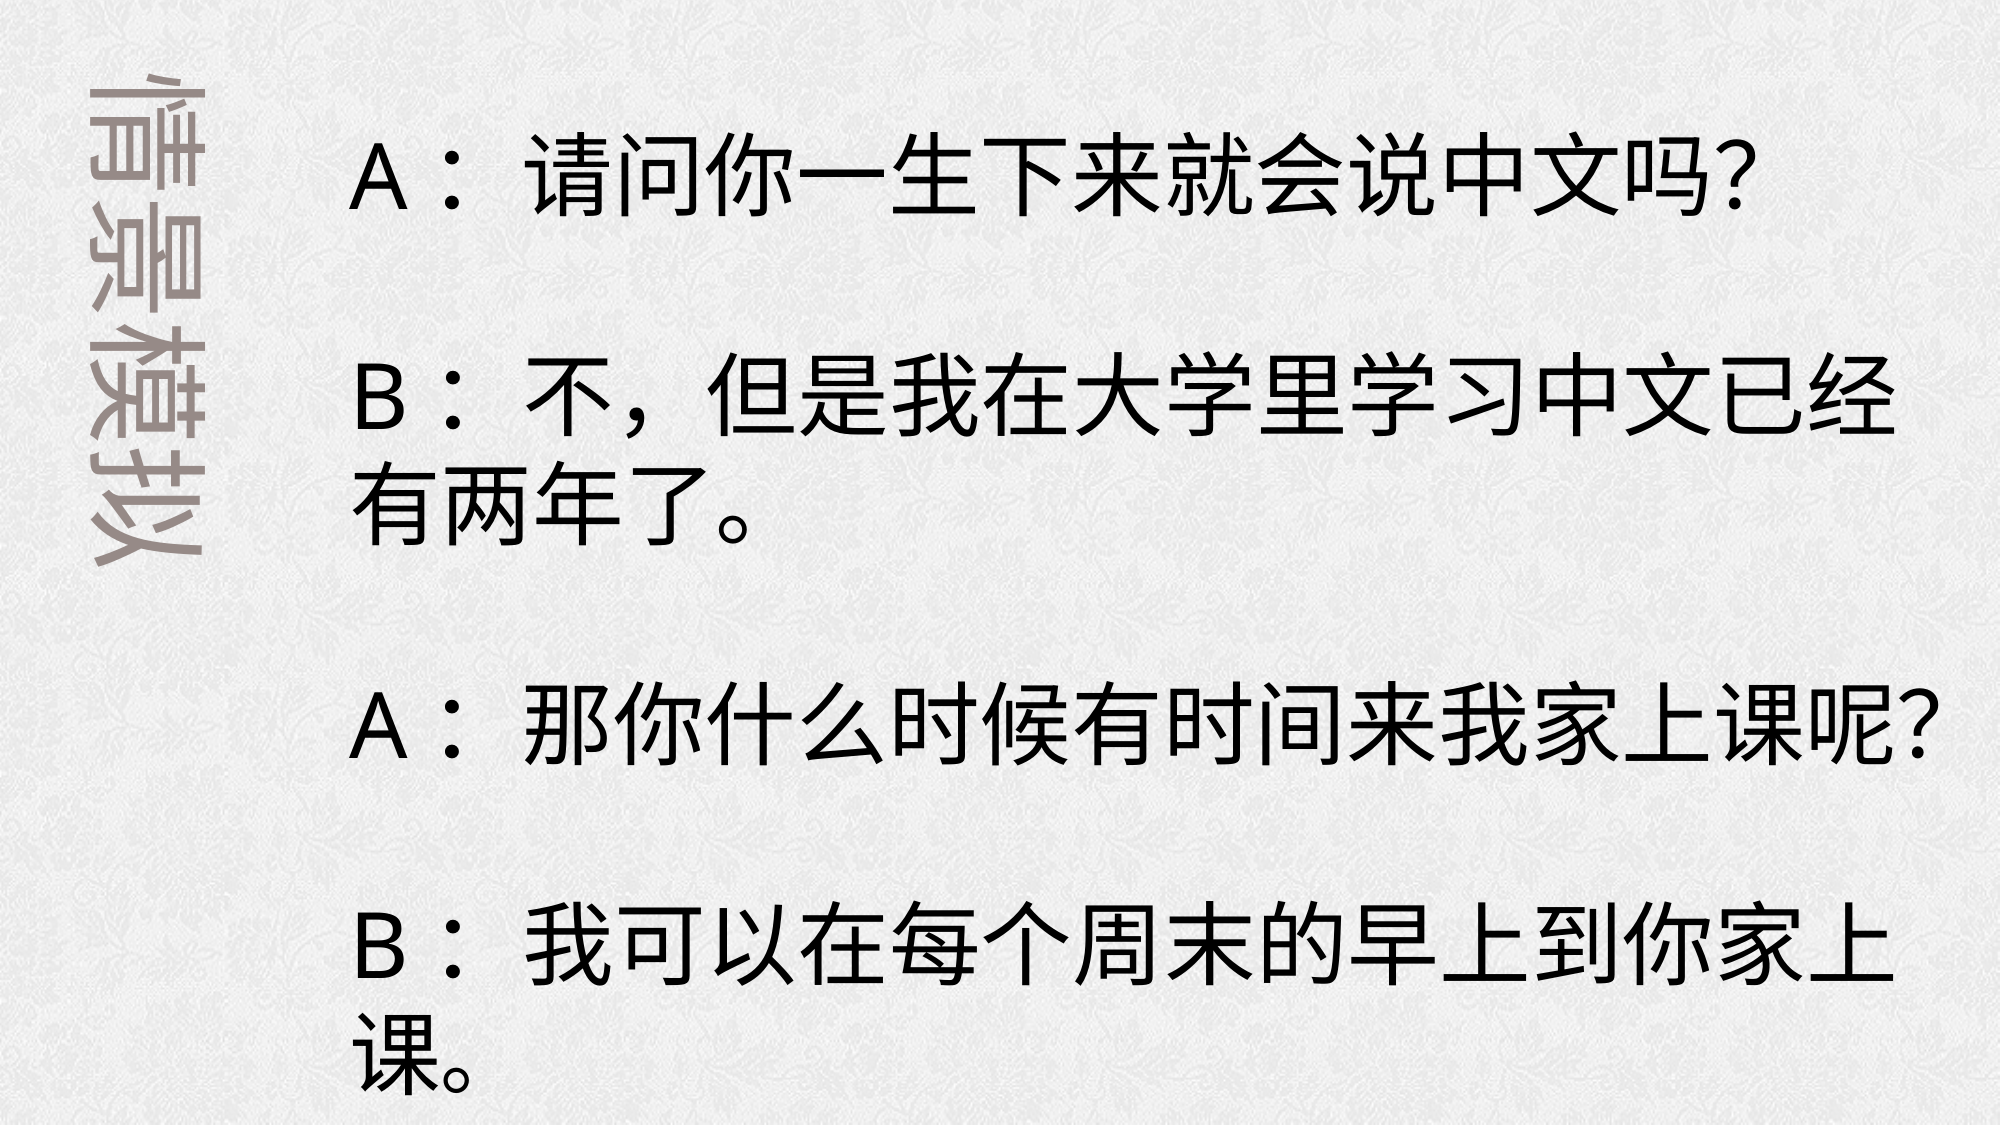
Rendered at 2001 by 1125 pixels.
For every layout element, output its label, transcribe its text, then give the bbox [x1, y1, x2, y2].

text_box A：请问你一生下来就会说中文吗？ B：不，但是我在大学里学习中文已经有两年了。 A：那你什么时候有时间来我家上课呢？ B：我可以在每个周末的早上到你家上课。 [334, 110, 1929, 1115]
picture [0, 0, 2000, 1125]
text_box 情景模拟 [50, 55, 233, 641]
